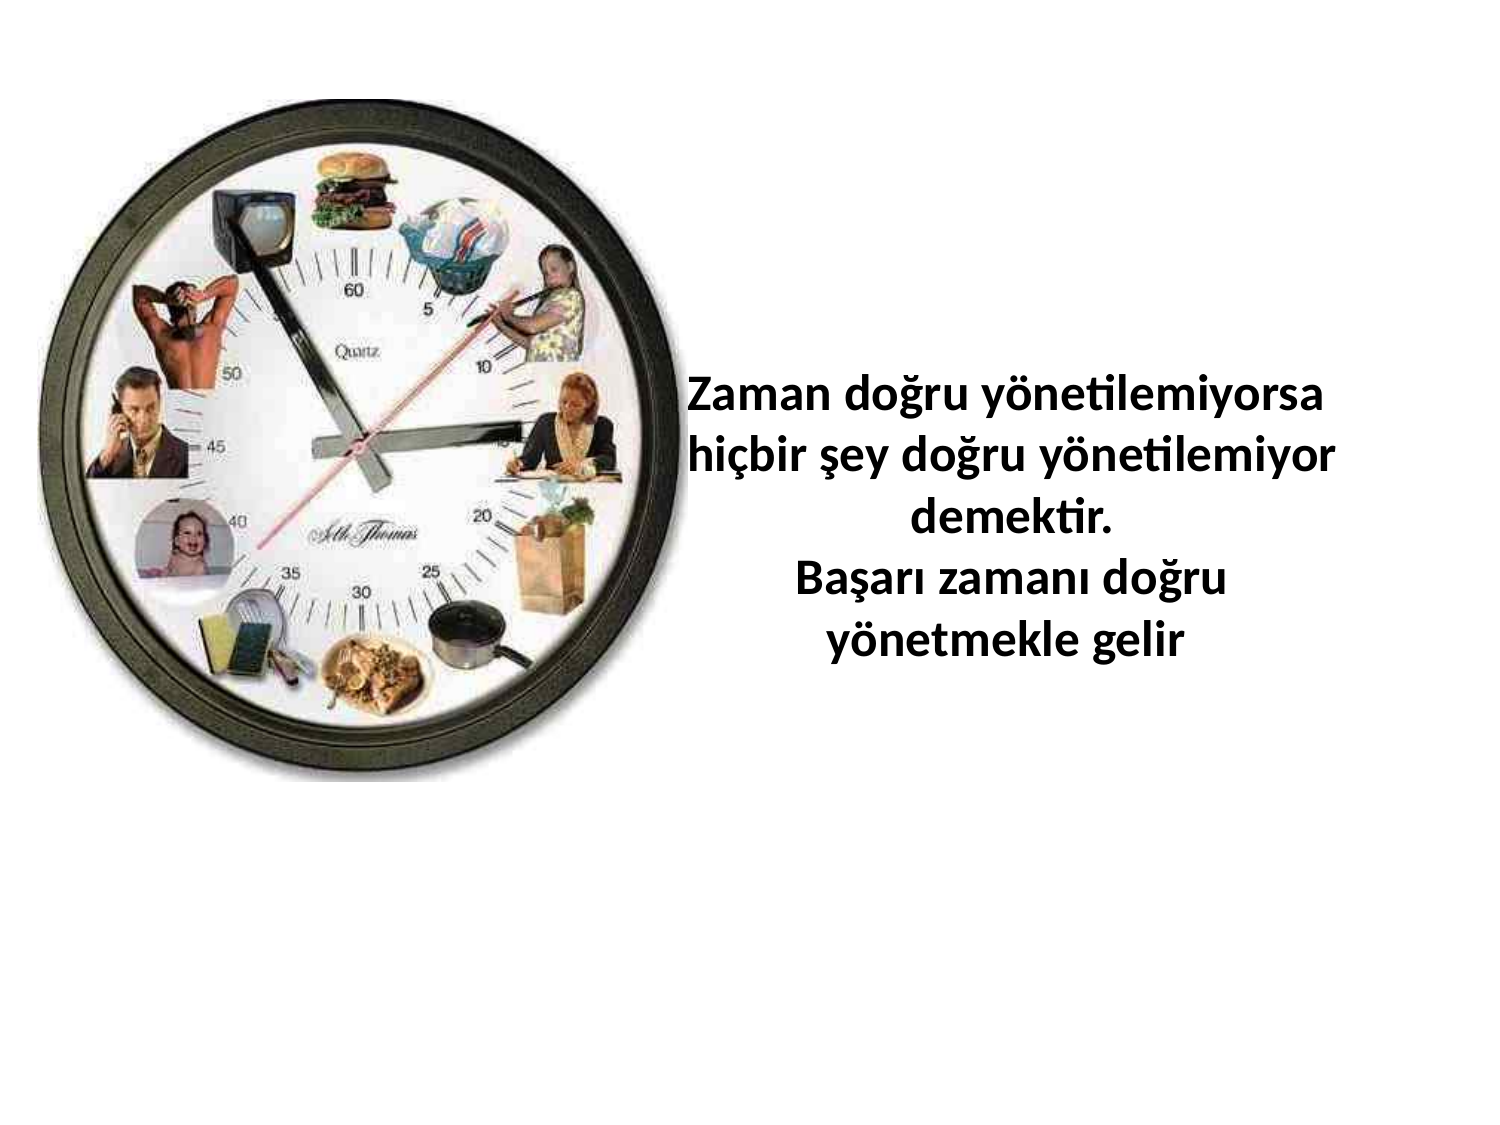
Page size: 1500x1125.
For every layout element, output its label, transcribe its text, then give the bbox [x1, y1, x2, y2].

picture [37, 99, 688, 782]
title Zaman doğru yönetilemiyorsa hiçbir şey doğru yönetilemiyor demektir. Başarı zamanı doğru yönetmekle gelir [691, 324, 1363, 763]
